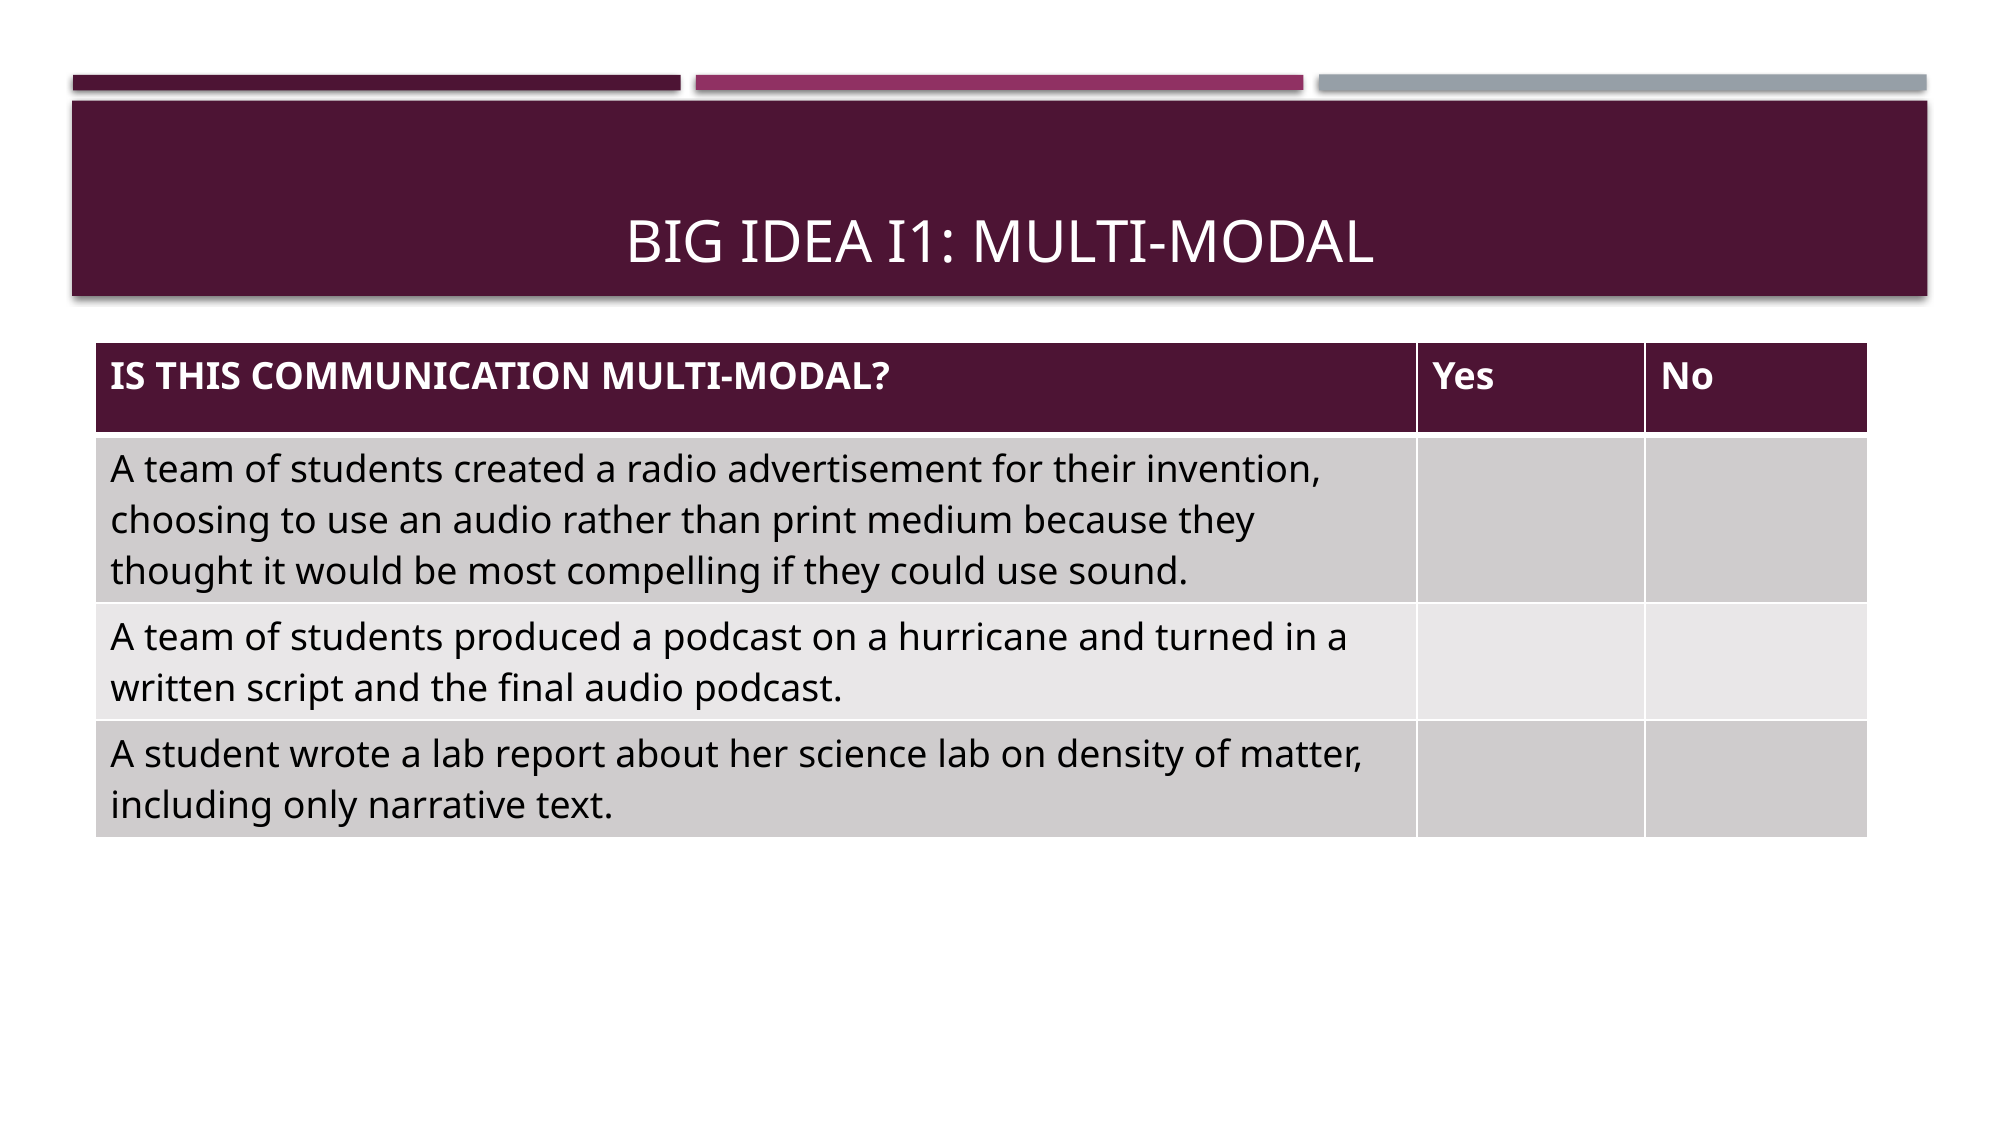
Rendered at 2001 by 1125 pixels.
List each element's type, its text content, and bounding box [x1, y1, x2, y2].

table_cell [1646, 438, 1867, 602]
table_cell [1418, 438, 1644, 602]
table_header No [1646, 343, 1867, 432]
table_cell [1418, 721, 1644, 837]
table_cell A team of students created a radio advertisement for their invention, choosing to use an audio rather than print medium because they thought it would be most compelling if they could use sound. [96, 438, 1416, 602]
table_header IS THIS COMMUNICATION MULTI-MODAL? [96, 343, 1416, 432]
table_header Yes [1418, 343, 1644, 432]
table_cell [1646, 721, 1867, 837]
table_cell [1418, 604, 1644, 719]
table_cell [1646, 604, 1867, 719]
table_cell A team of students produced a podcast on a hurricane and turned in a written script and the final audio podcast. [96, 604, 1416, 719]
table_cell A student wrote a lab report about her science lab on density of matter, including only narrative text. [96, 721, 1416, 837]
title BIG IDEA I1: Multi-modal [95, 115, 1905, 282]
